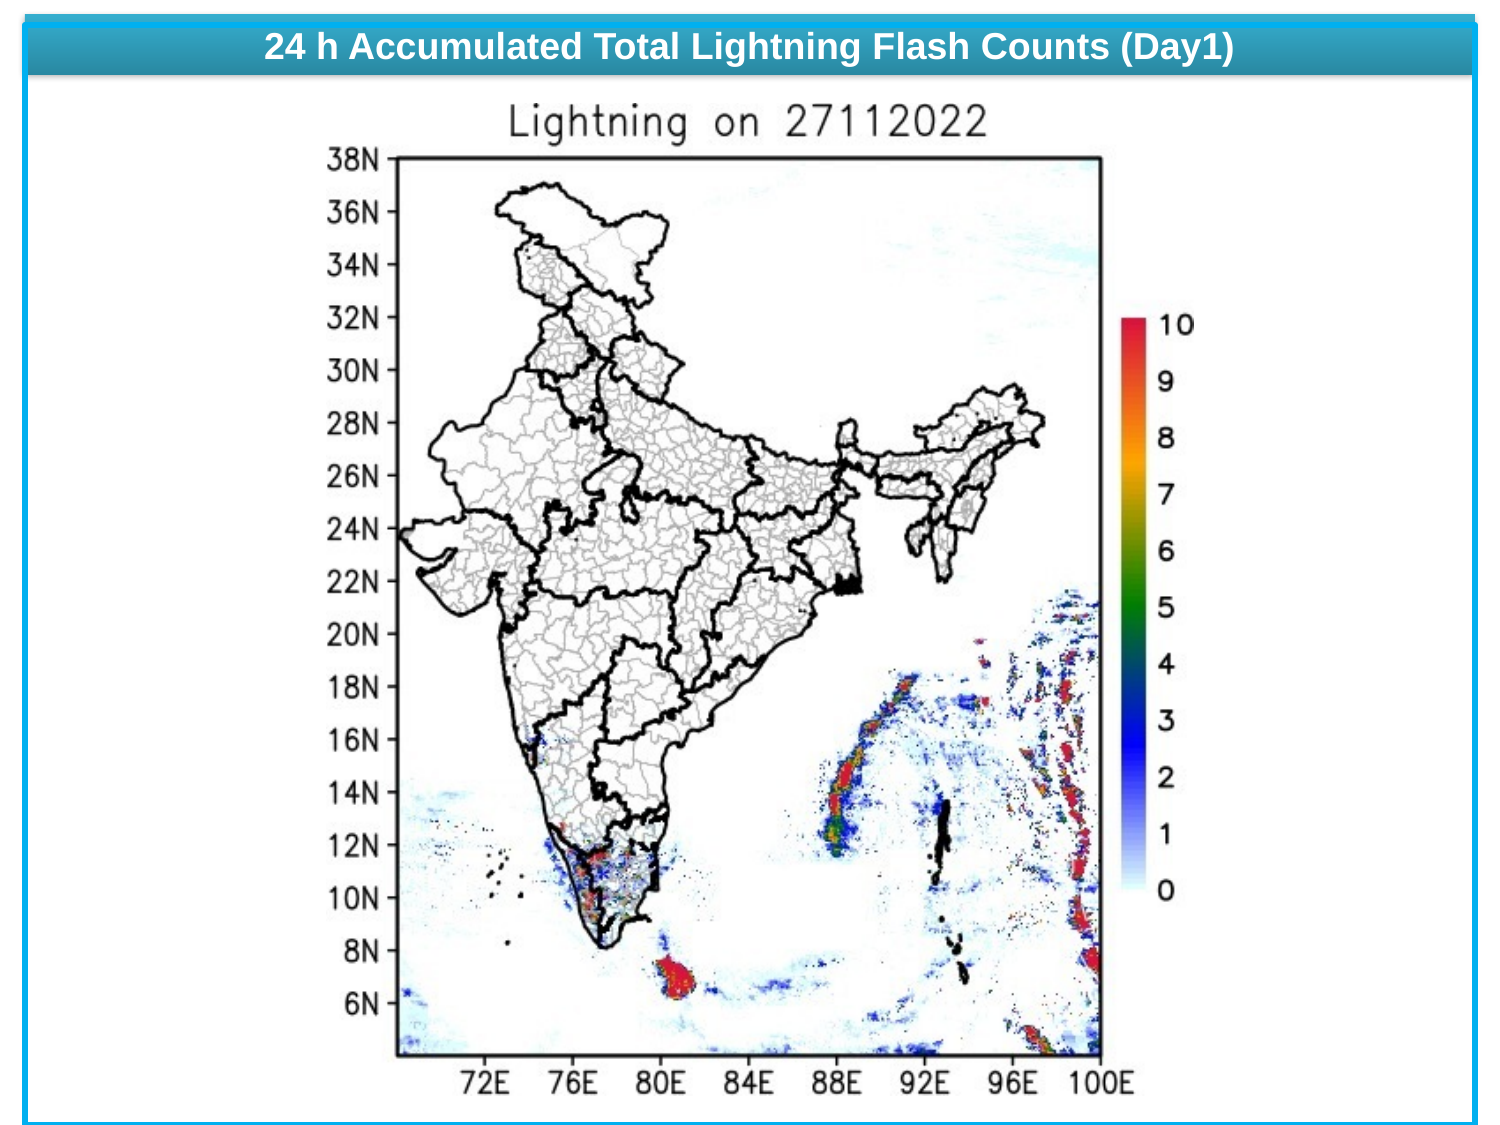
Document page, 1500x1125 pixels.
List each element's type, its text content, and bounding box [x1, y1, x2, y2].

picture [326, 103, 1194, 1097]
text_box 24 h Accumulated Total Lightning Flash Counts (Day1) [24, 14, 1475, 23]
text_box [23, 23, 1477, 1125]
